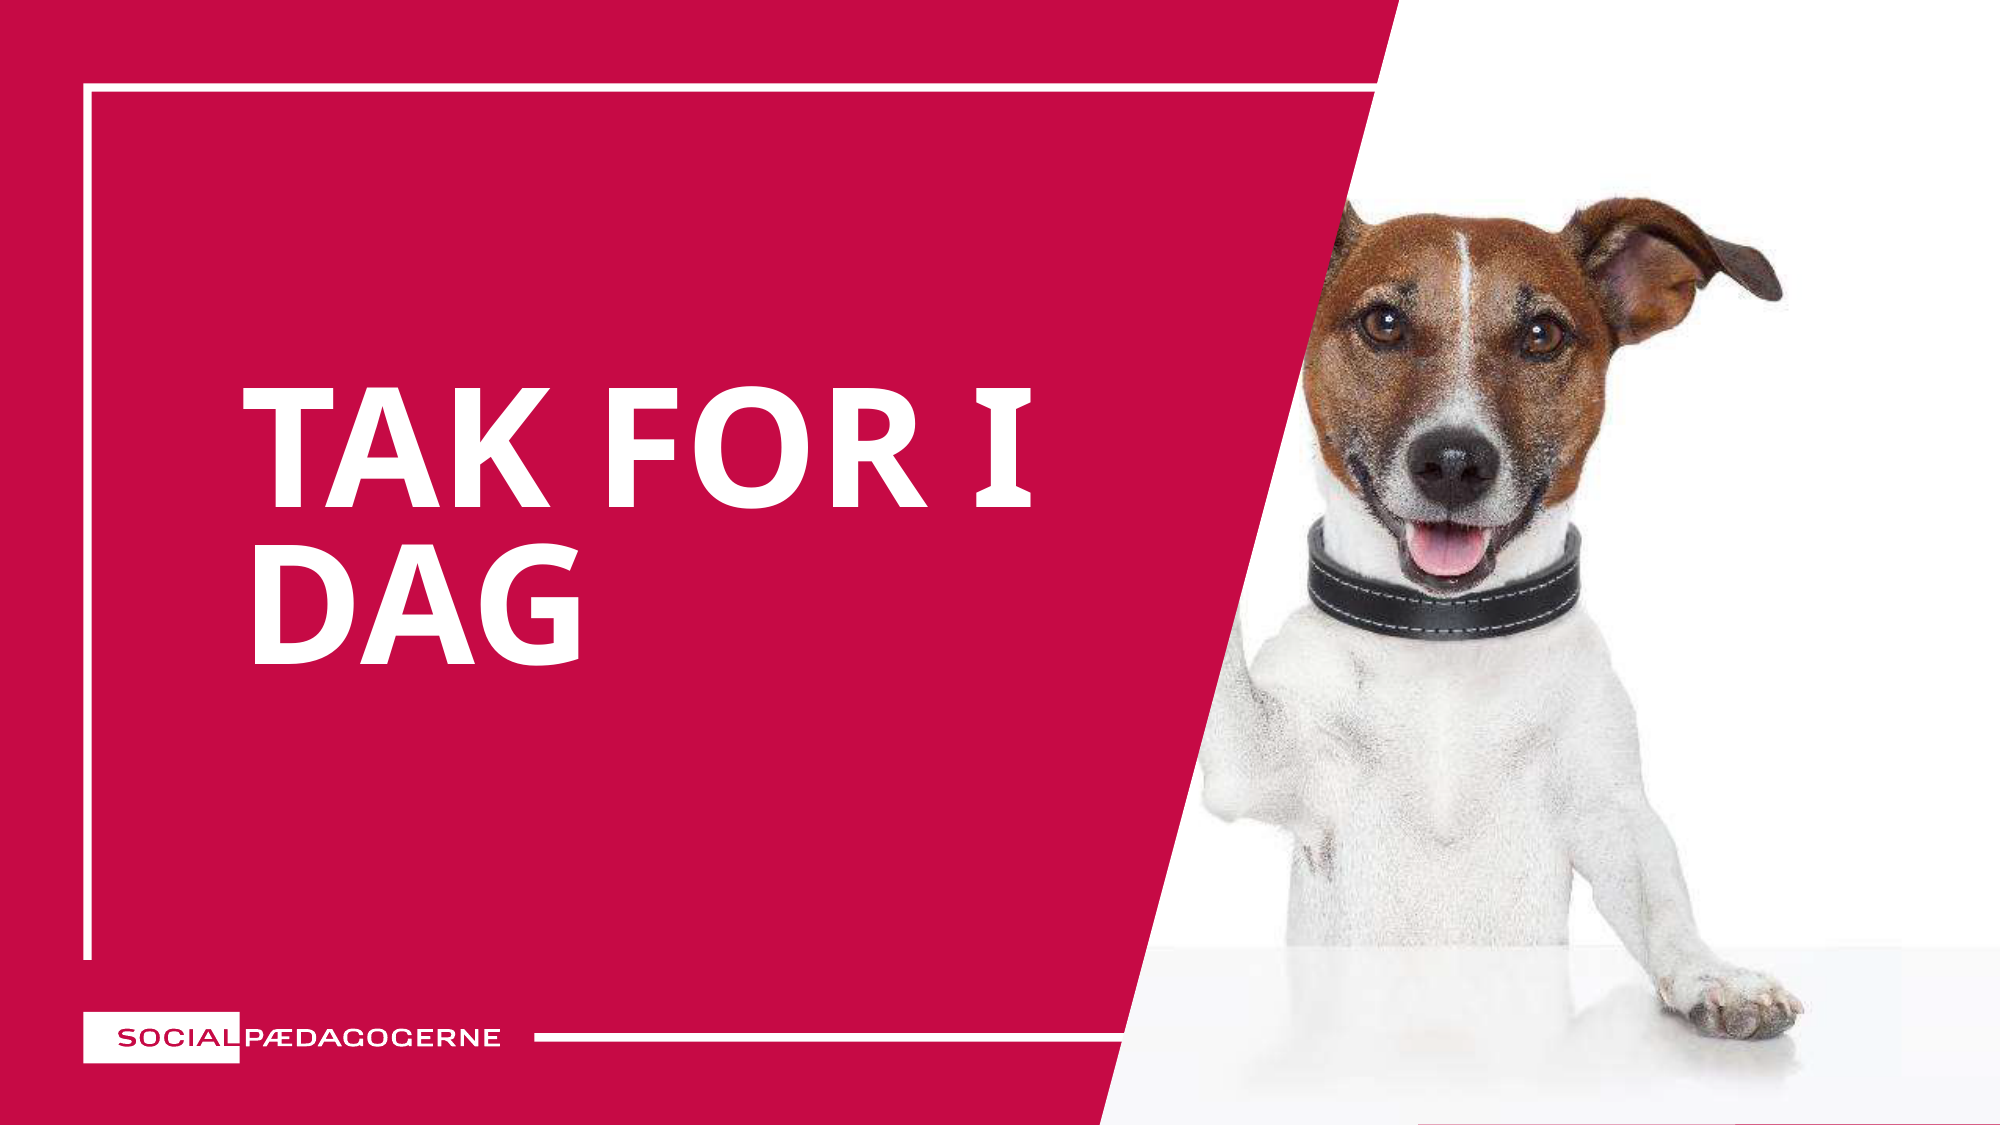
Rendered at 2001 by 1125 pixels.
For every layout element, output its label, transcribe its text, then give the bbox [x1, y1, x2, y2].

list Tak for i dag [225, 294, 1071, 819]
picture [1099, 0, 2000, 1125]
